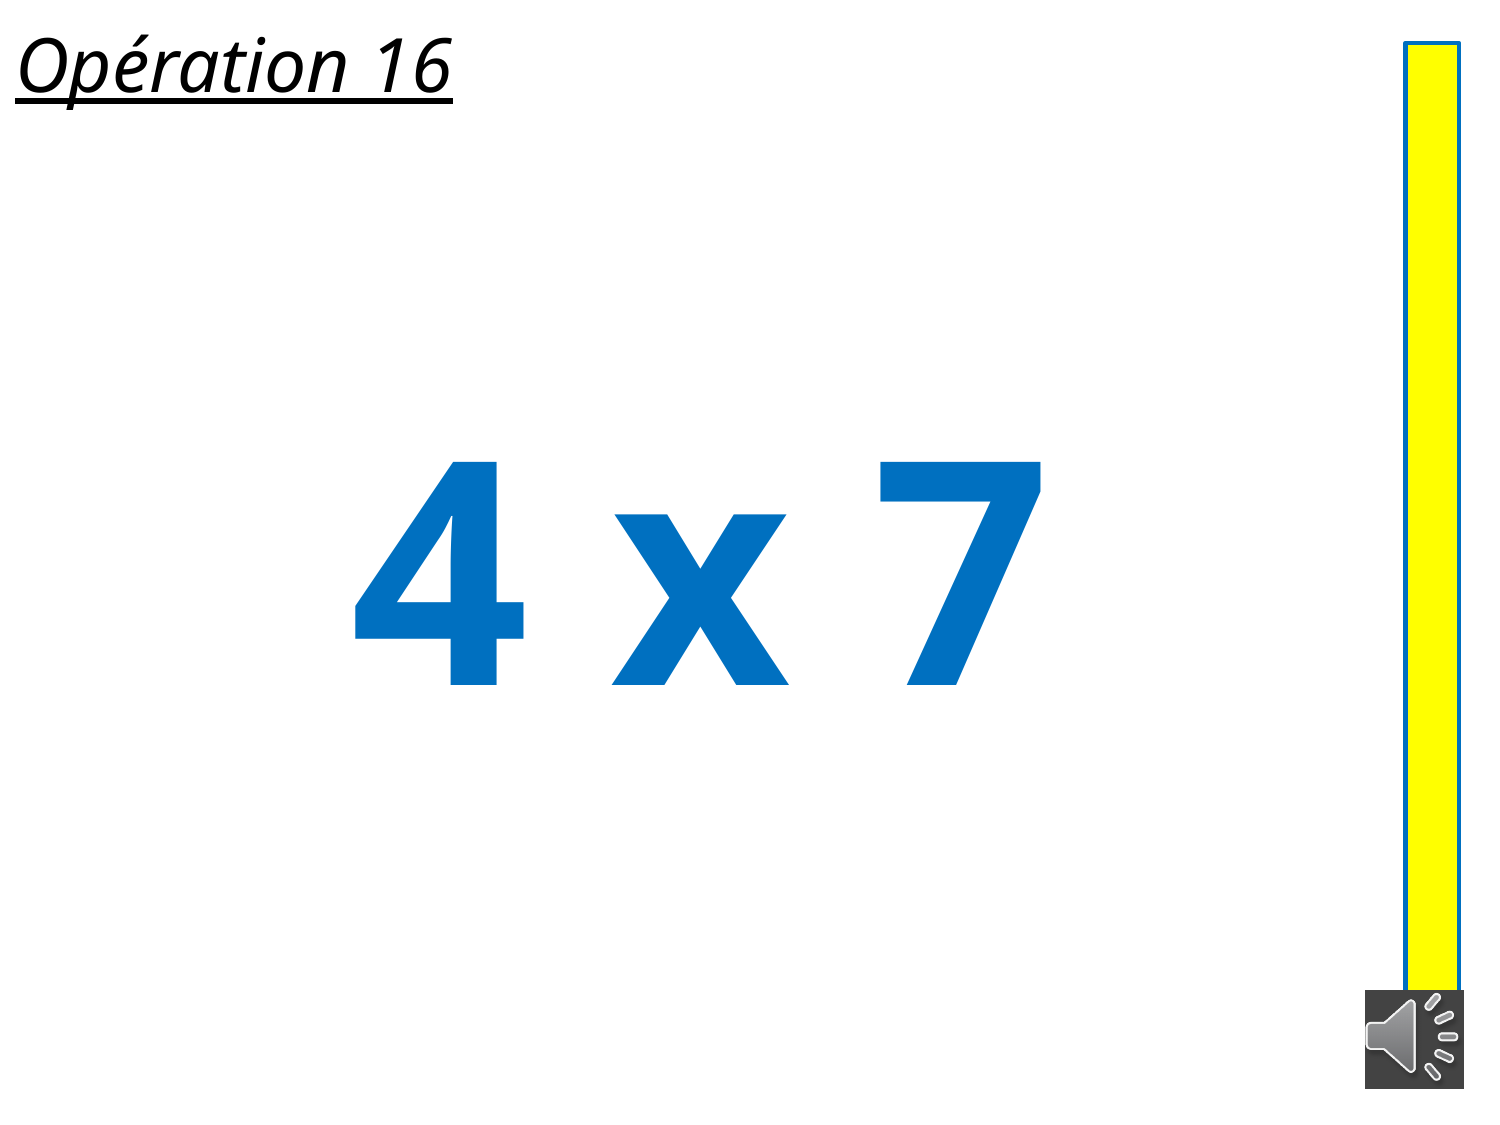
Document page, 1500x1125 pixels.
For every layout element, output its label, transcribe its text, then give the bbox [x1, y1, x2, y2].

text_box [1403, 41, 1461, 987]
picture [1364, 989, 1465, 1090]
text_box 4 x 7 [0, 365, 1403, 756]
title Opération 16 [0, 0, 502, 126]
